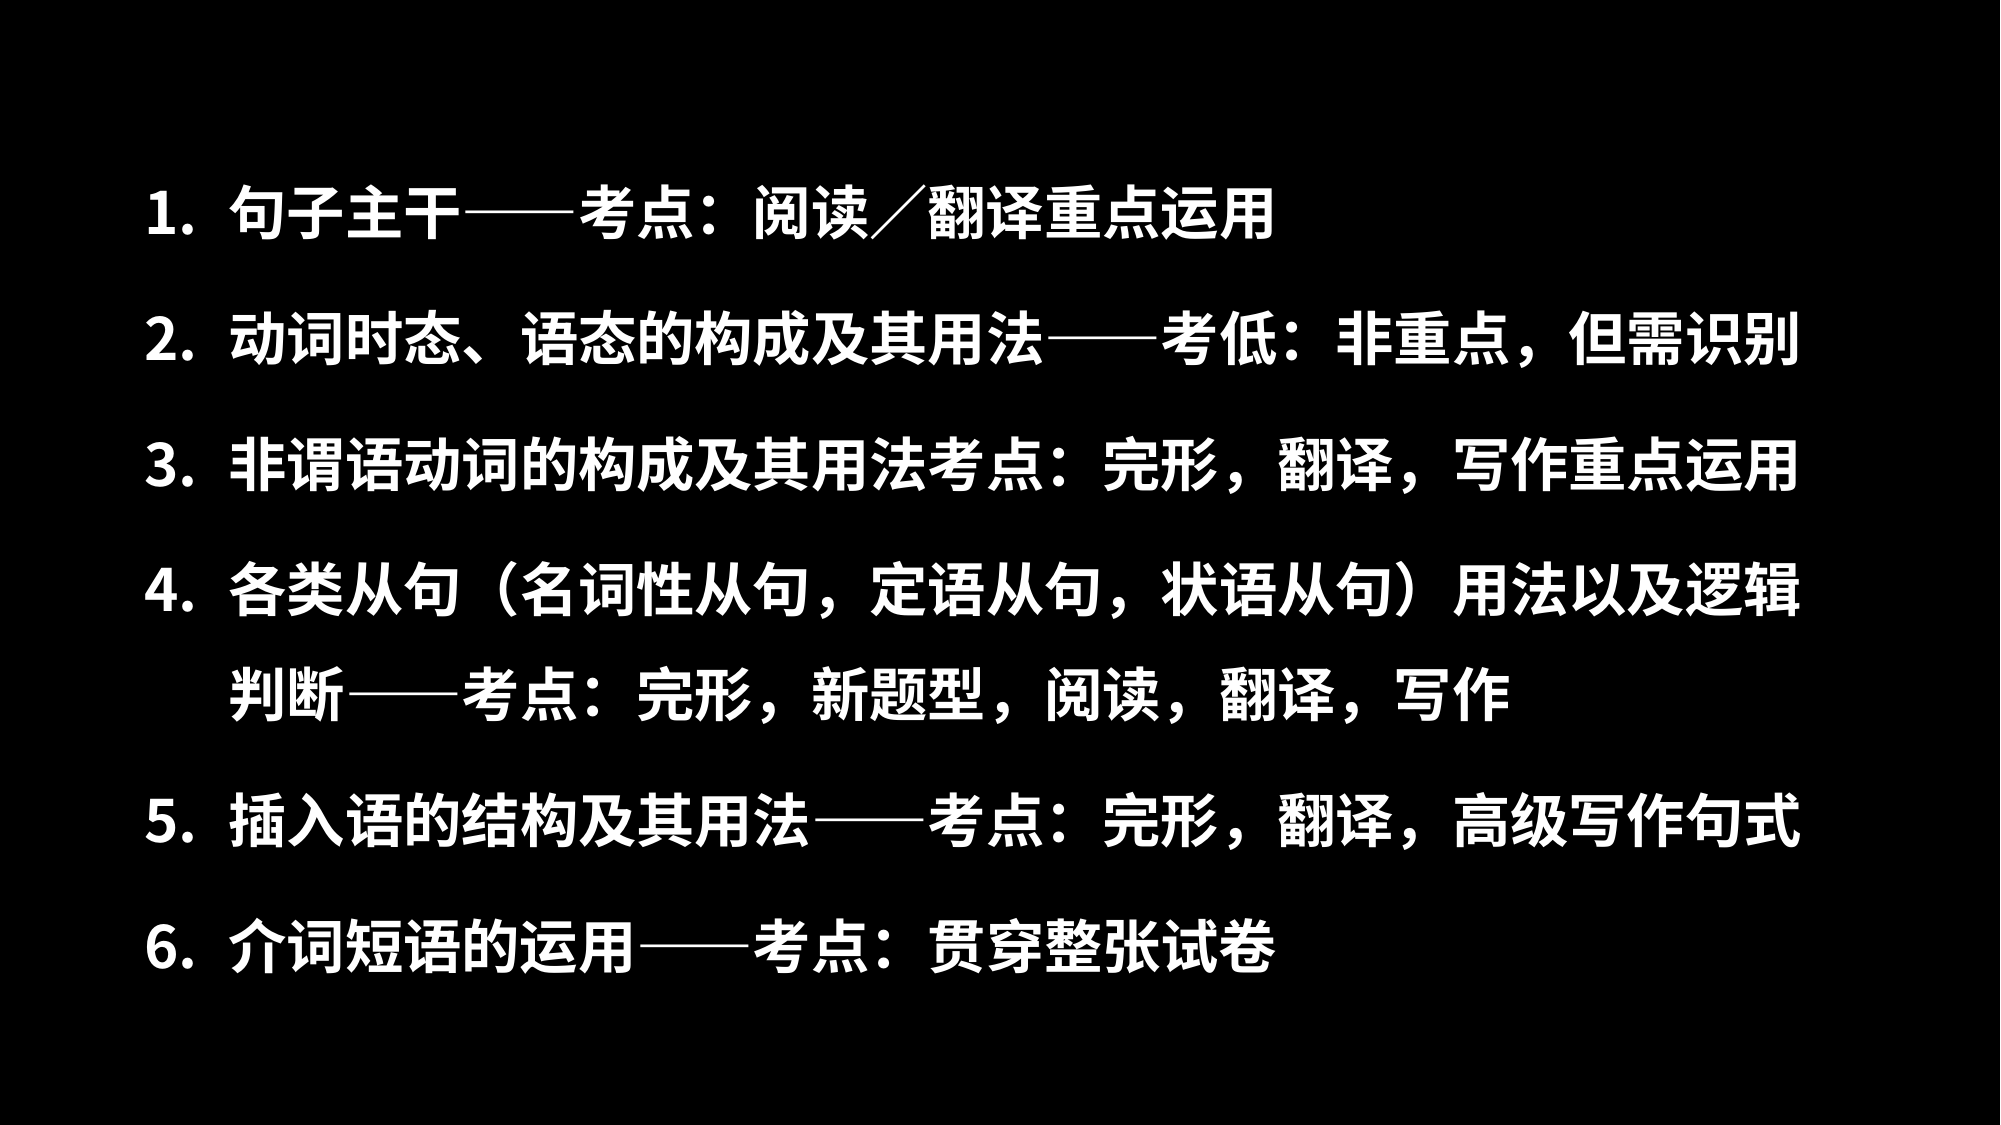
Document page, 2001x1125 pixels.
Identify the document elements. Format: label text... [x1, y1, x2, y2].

list 句子主干——考点：阅读／翻译重点运用 动词时态、语态的构成及其用法——考低：非重点，但需识别 非谓语动词的构成及其用法考点：完形，翻译，写作重点运用 各类从句（名词性从句，定语从句，状语从句）用法以及逻辑判断——考点：完形，新题型，阅读，翻译，写作 插入语的结构及其用法——考点：完形，翻译，高级写作句式 介词短语的运用——考点：贯穿整张试卷 [129, 133, 1855, 884]
